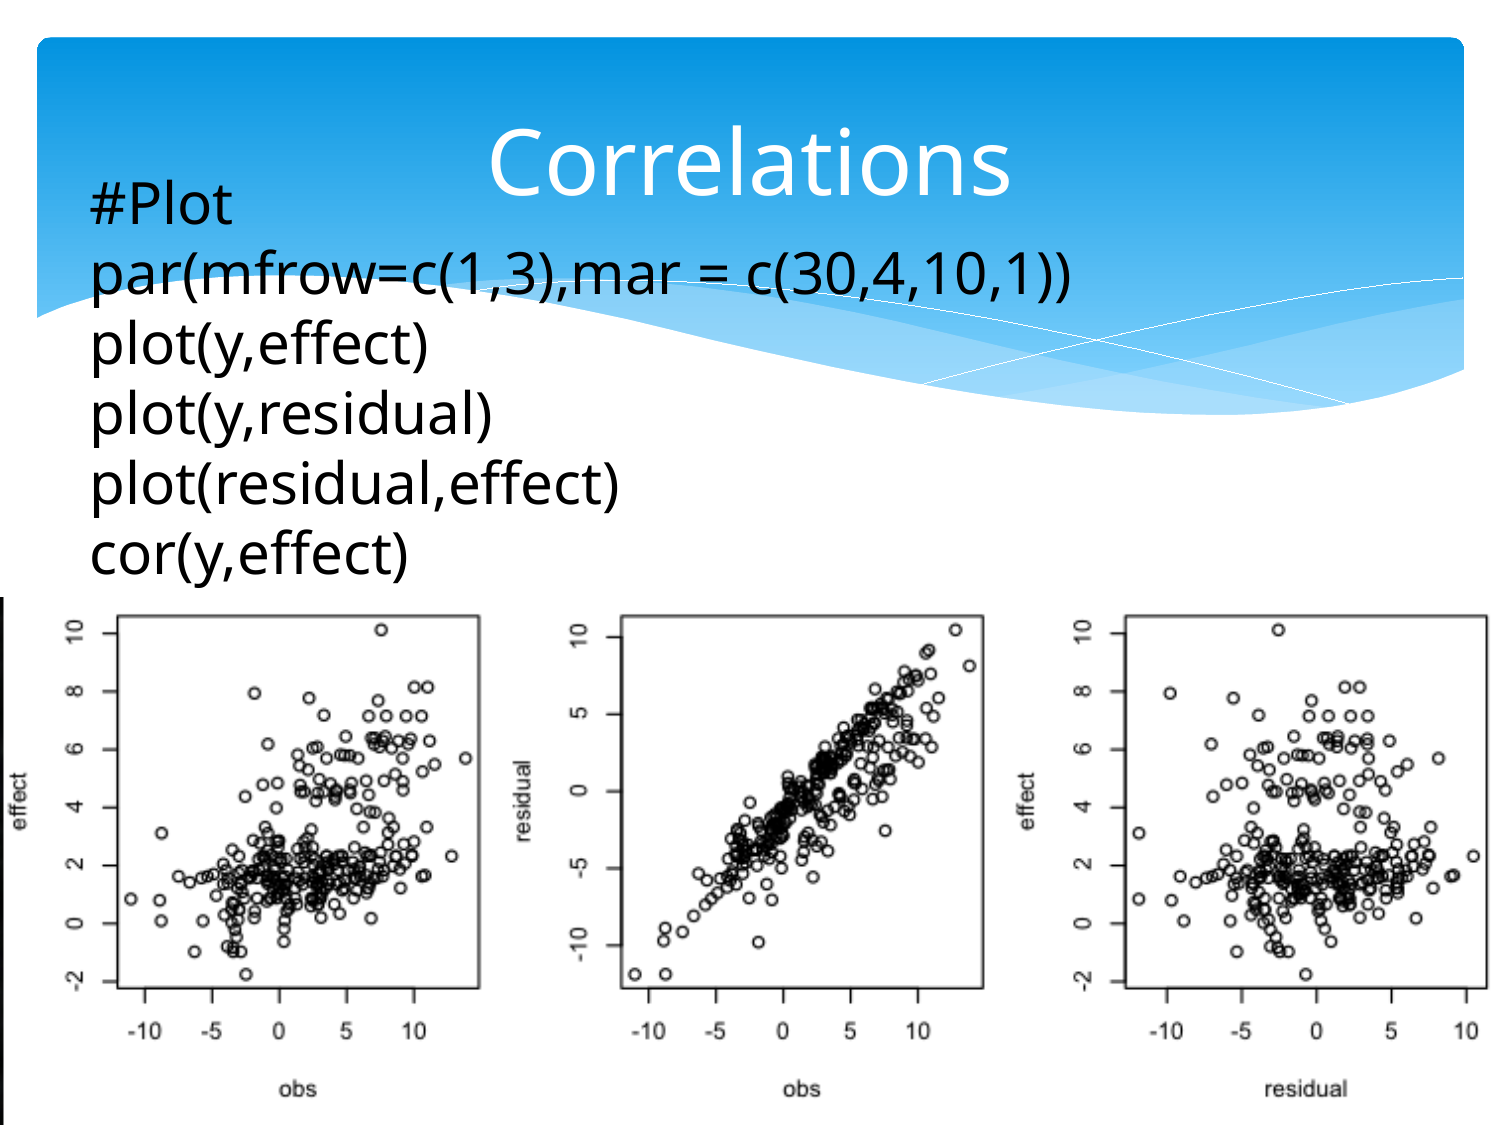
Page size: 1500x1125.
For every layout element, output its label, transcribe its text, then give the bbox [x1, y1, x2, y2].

title Correlations [75, 55, 1425, 158]
picture [0, 597, 1500, 1125]
text_box #Plot par(mfrow=c(1,3),mar = c(30,4,10,1)) plot(y,effect) plot(y,residual) plot(residual,effect) cor(y,effect) [75, 158, 1459, 594]
